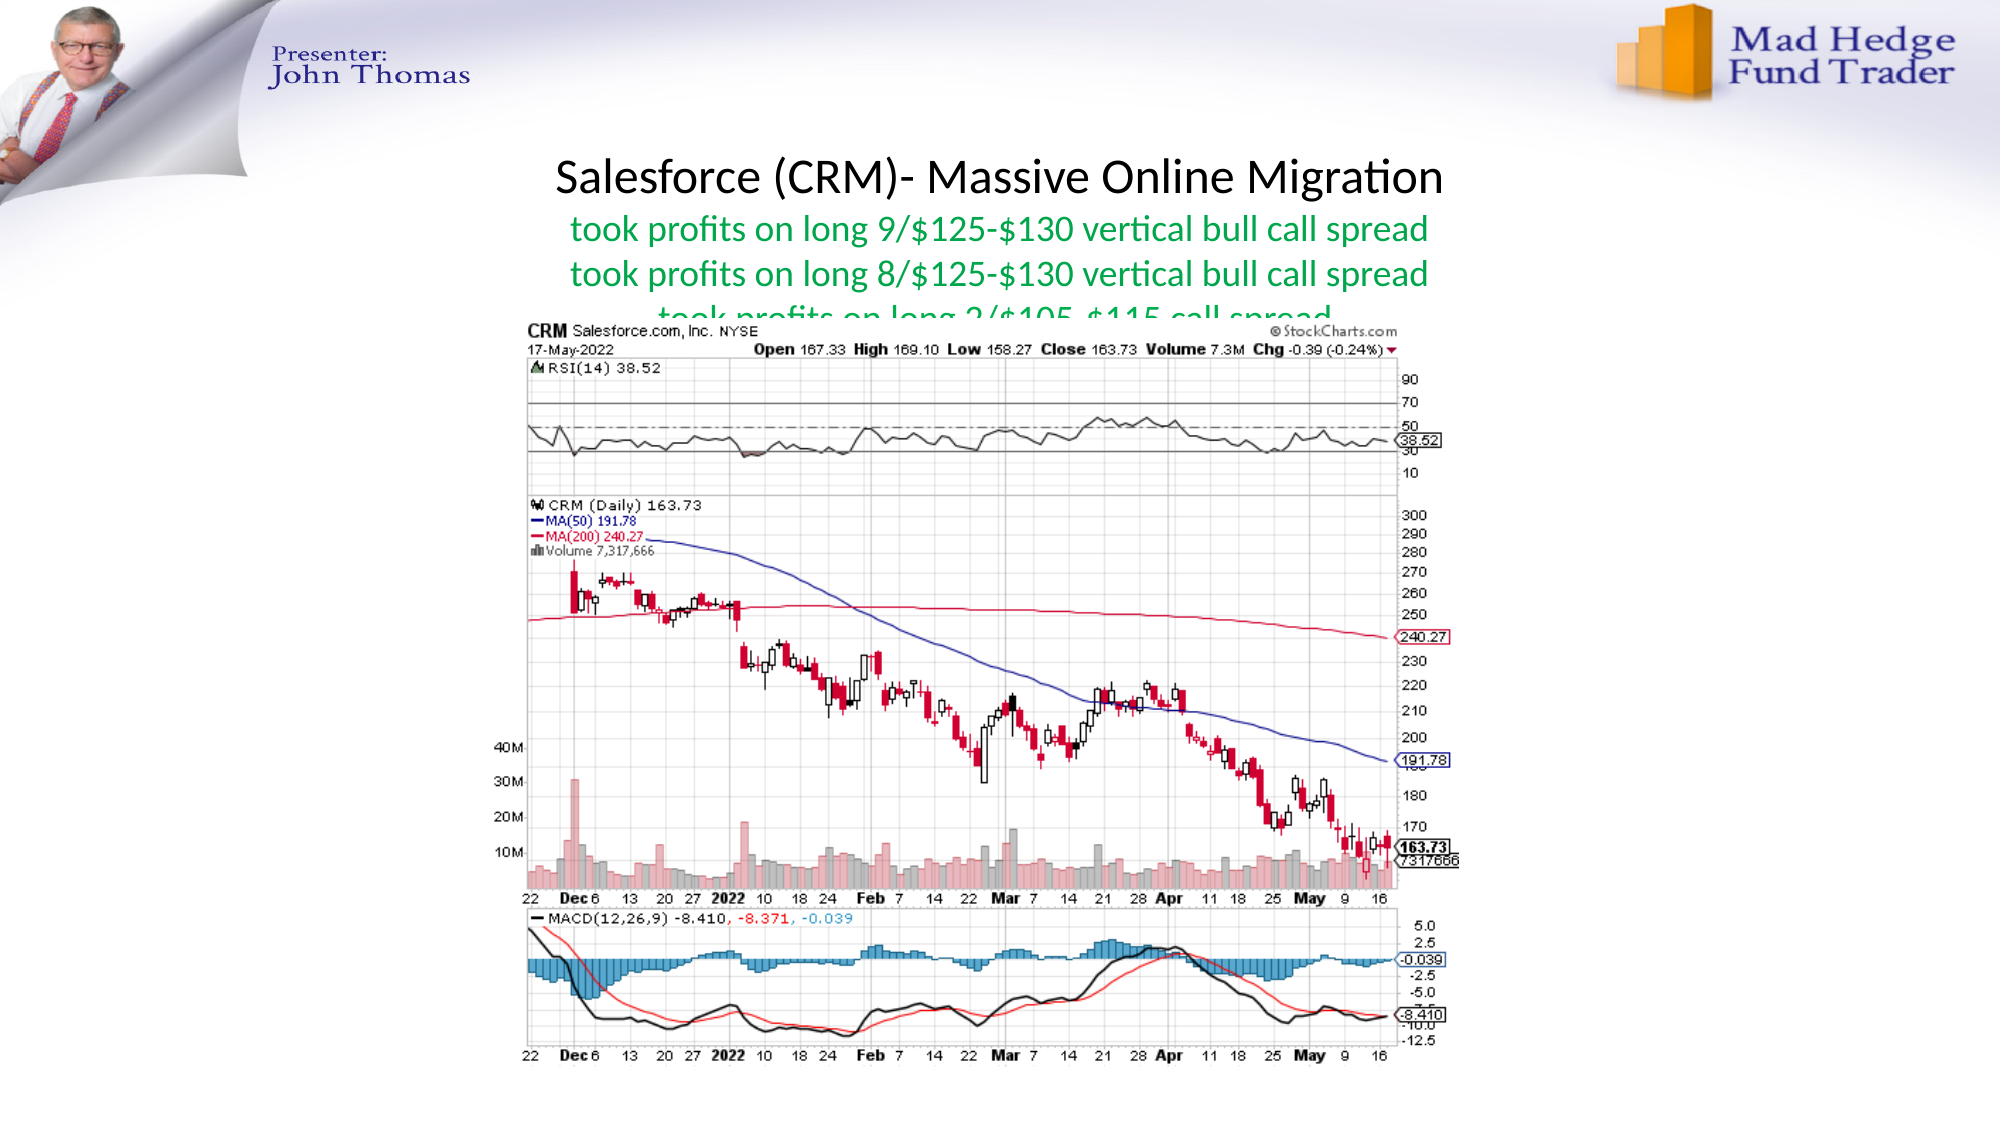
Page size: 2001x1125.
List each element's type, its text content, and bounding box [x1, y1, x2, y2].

picture [0, 0, 2000, 1068]
title Salesforce (CRM)- Massive Online Migration took profits on long 9/$125-$130 vertical bull call spread took profits on long 8/$125-$130 vertical bull call spread took profits on long 2/$105-$115 call spread [324, 87, 1675, 275]
